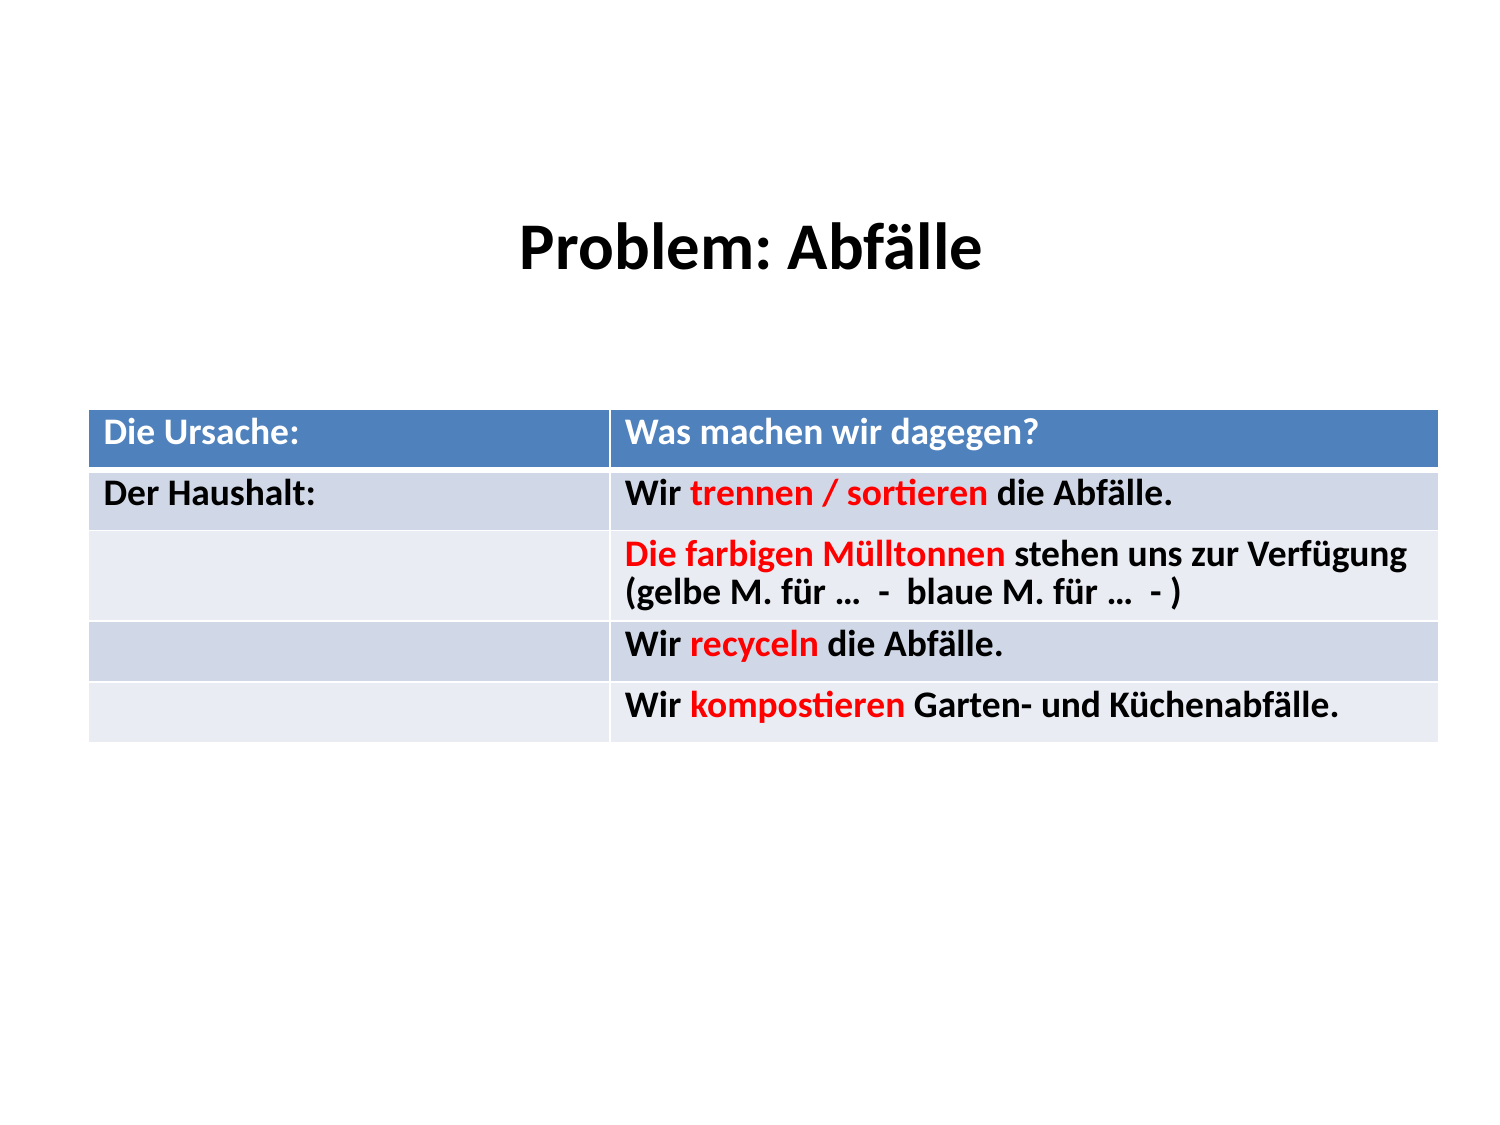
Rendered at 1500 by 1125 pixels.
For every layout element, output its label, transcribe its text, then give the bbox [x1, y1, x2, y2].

table_header Was machen wir dagegen? [611, 410, 1438, 467]
table_cell Wir trennen / sortieren die Abfälle. [611, 473, 1438, 530]
table_cell Der Haushalt: [89, 473, 609, 530]
table_cell Wir recyceln die Abfälle. [611, 622, 1438, 681]
table_cell Die farbigen Mülltonnen stehen uns zur Verfügung (gelbe M. für … - blaue M. für … - ) [611, 531, 1438, 620]
table_header Die Ursache: [89, 410, 609, 467]
table_cell [89, 531, 609, 620]
table_cell [89, 683, 609, 742]
table_cell [89, 622, 609, 681]
table_cell Wir kompostieren Garten- und Küchenabfälle. [611, 683, 1438, 742]
title Problem: Abfälle [76, 149, 1427, 337]
